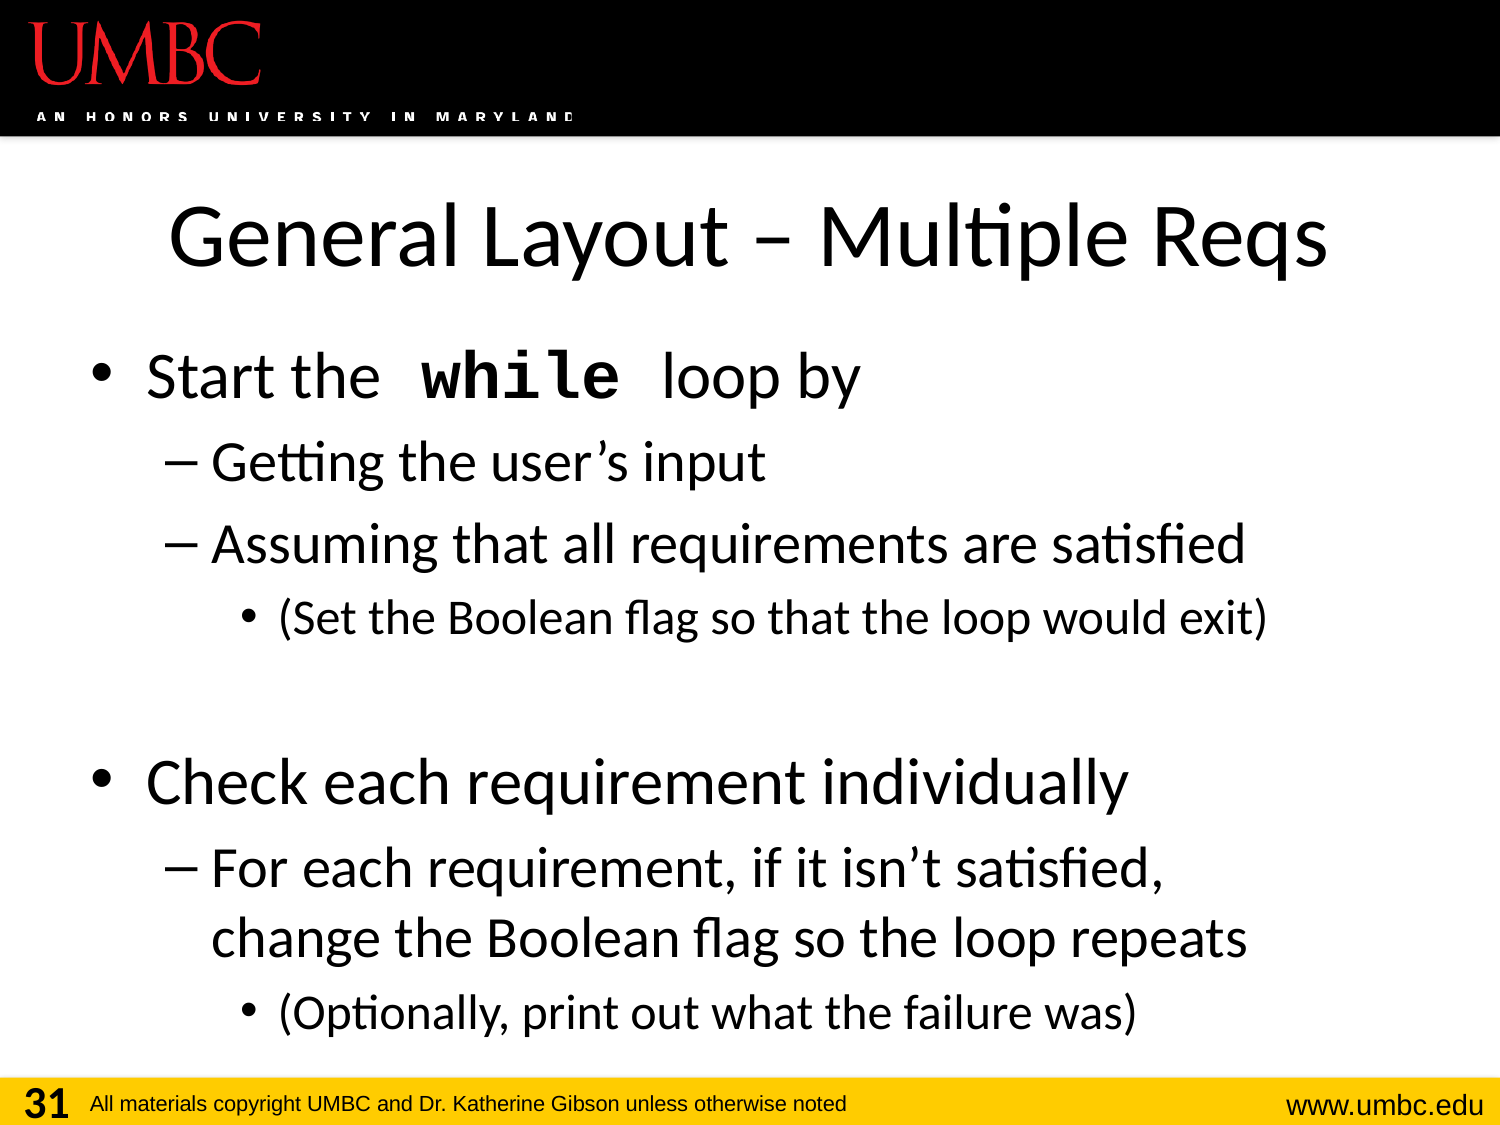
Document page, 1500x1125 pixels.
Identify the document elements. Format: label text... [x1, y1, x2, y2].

title General Layout – Multiple Reqs [75, 136, 1425, 324]
slide_number 31 [0, 1065, 94, 1125]
list Start the while loop by Getting the user’s input Assuming that all requirements are satisfied (Set the Boolean flag so that the loop would exit) Check each requirement individually For each requirement, if it isn’t satisfied, change the Boolean flag so the loop repeats (Optionally, print out what the failure was) [75, 324, 1425, 1066]
